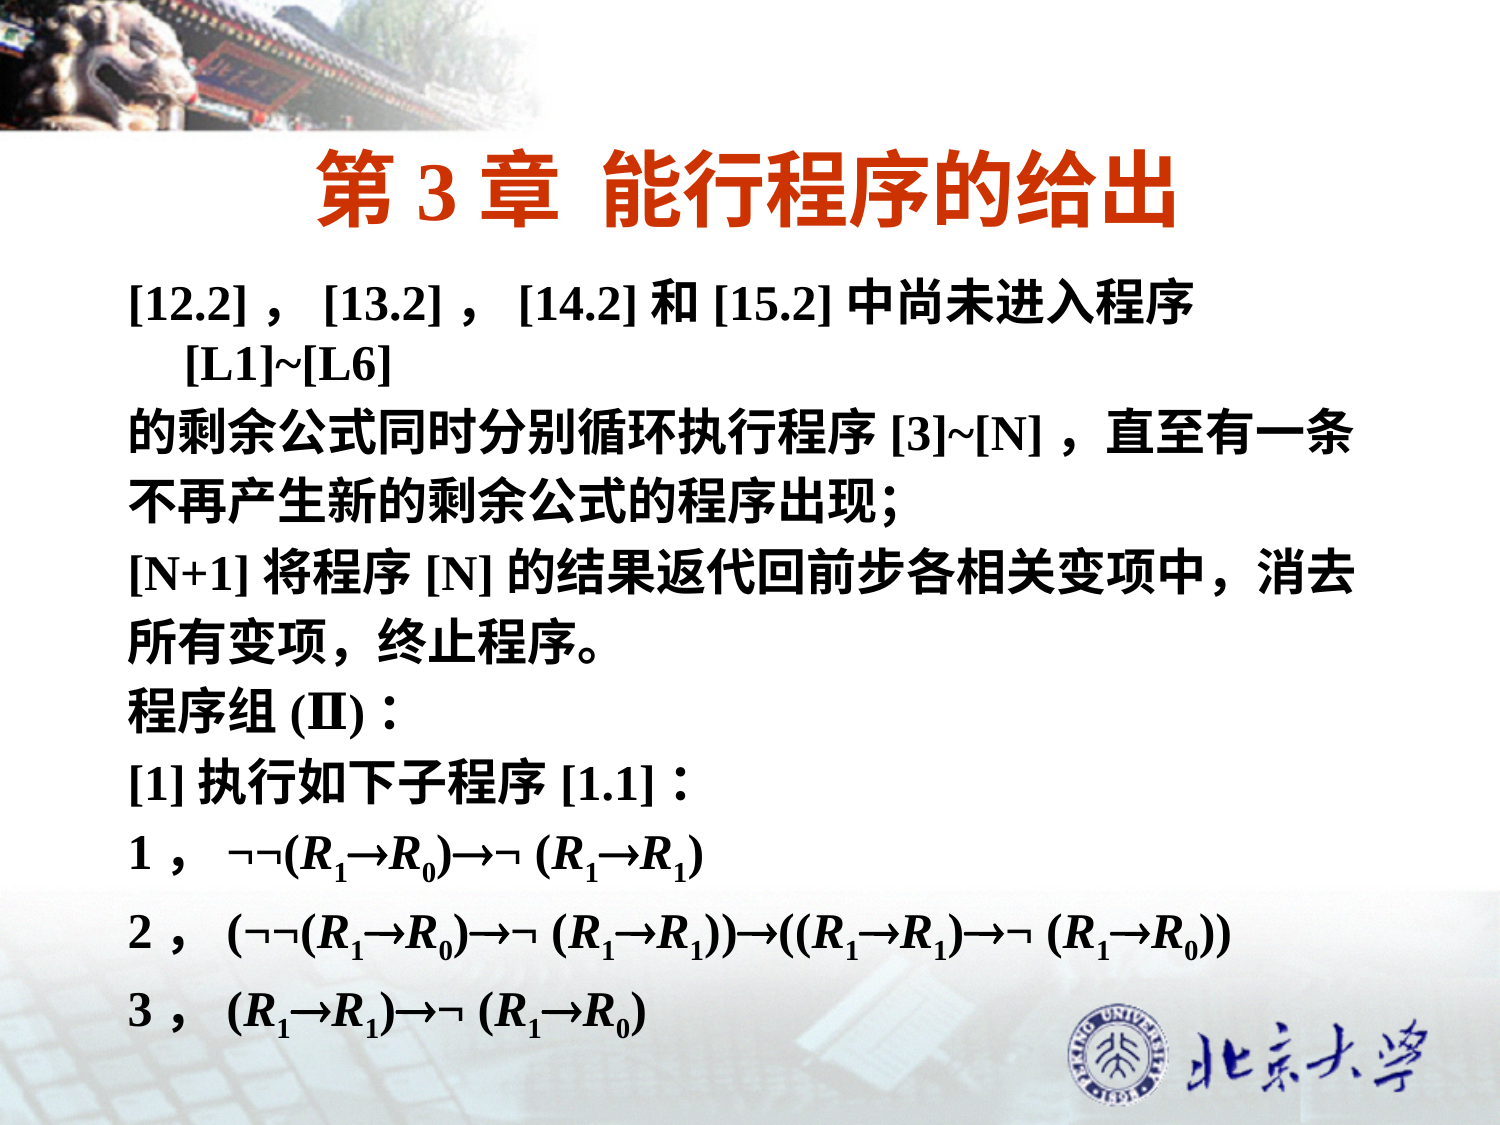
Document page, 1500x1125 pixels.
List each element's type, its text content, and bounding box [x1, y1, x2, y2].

list [12.2]，[13.2]，[14.2]和[15.2]中尚未进入程序[L1]~[L6] 的剩余公式同时分别循环执行程序[3]~[N]，直至有一条 不再产生新的剩余公式的程序出现； [N+1]将程序[N]的结果返代回前步各相关变项中，消去 所有变项，终止程序。 程序组(Ⅱ)： [1]执行如下子程序[1.1]： 1，¬¬(R1R0)¬ (R1R1) 2，(¬¬(R1R0)¬ (R1R1))((R1R1)¬ (R1R0)) 3，(R1R1)¬ (R1R0) [112, 262, 1388, 1001]
title 第3章 能行程序的给出 [112, 128, 1384, 247]
picture [0, 0, 1500, 1125]
